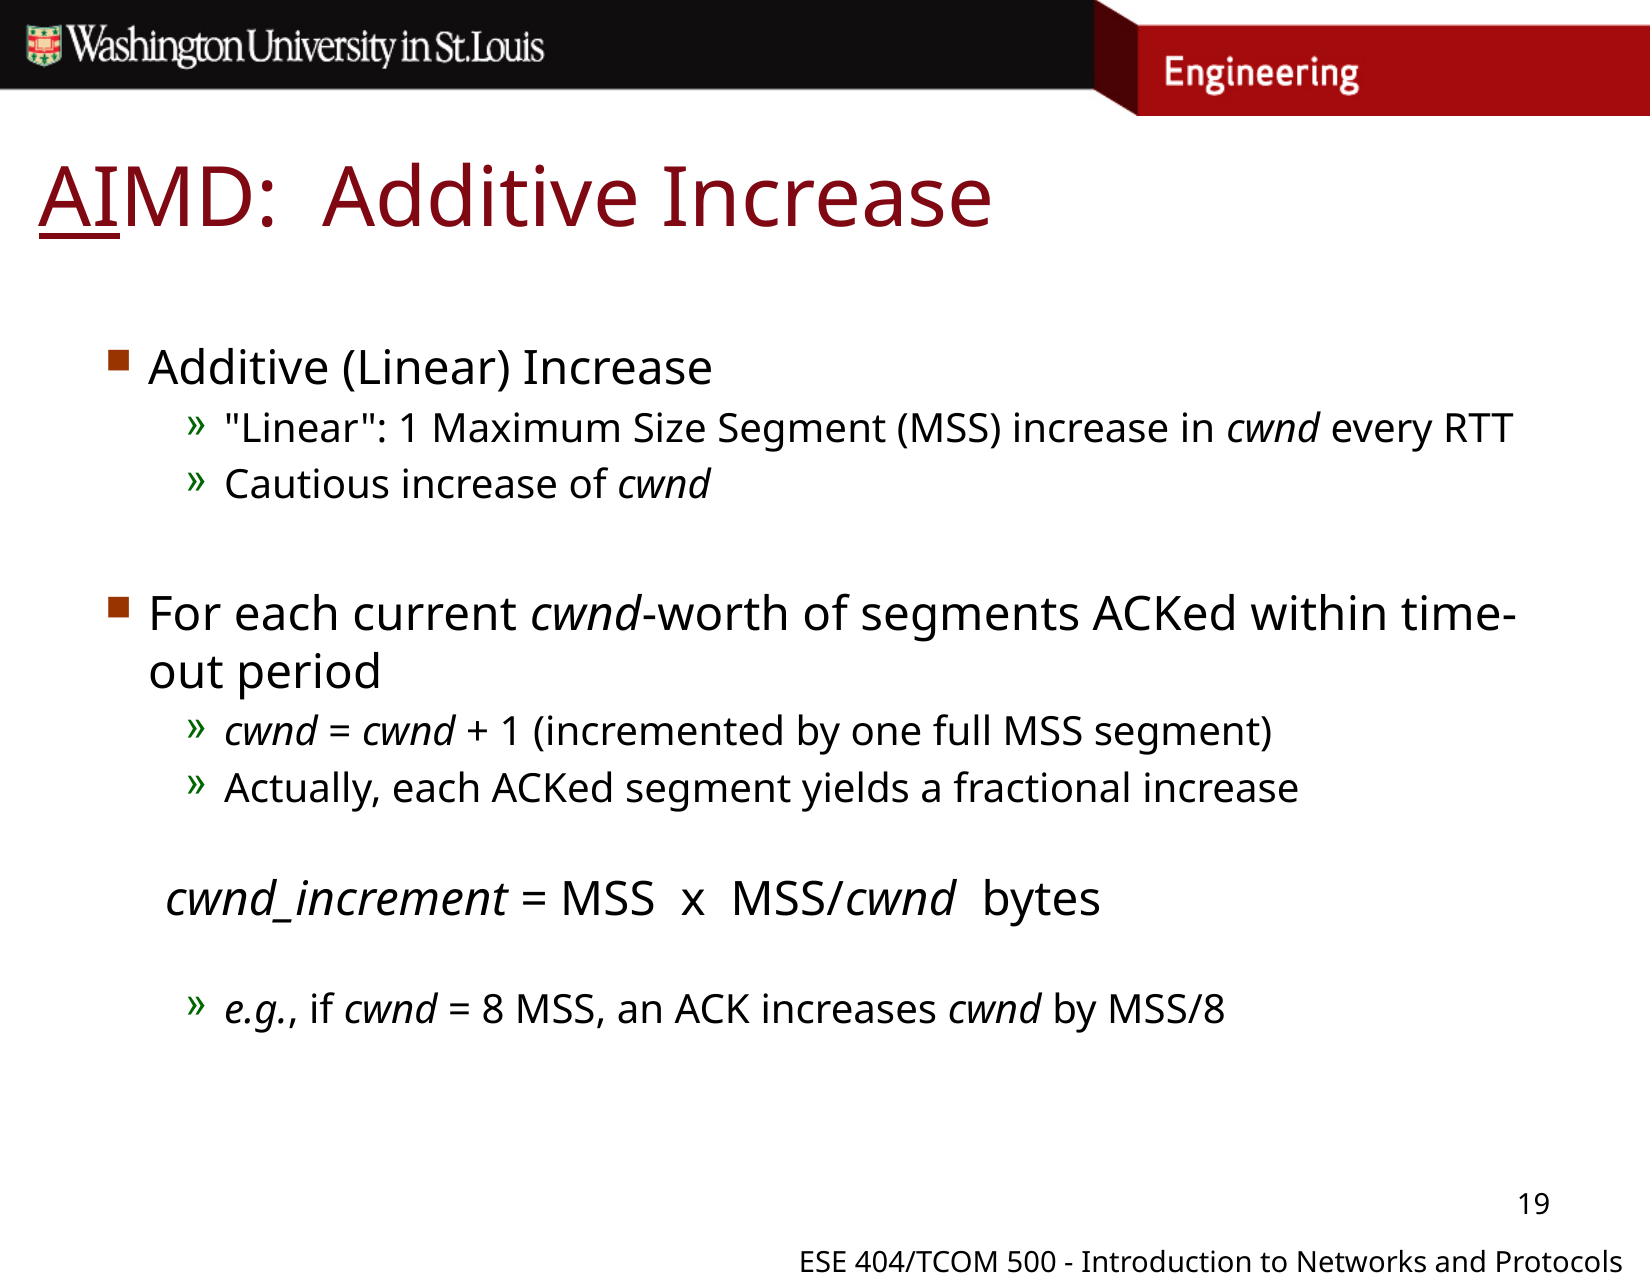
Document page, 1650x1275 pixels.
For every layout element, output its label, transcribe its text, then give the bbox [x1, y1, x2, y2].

slide_number 19 [1182, 1161, 1567, 1249]
picture [0, 0, 1650, 116]
list Additive (Linear) Increase "Linear": 1 Maximum Size Segment (MSS) increase in cwnd every RTT Cautious increase of cwnd For each current cwnd-worth of segments ACKed within time-out period cwnd = cwnd + 1 (incremented by one full MSS segment) Actually, each ACKed segment yields a fractional increase cwnd_increment = MSS x MSS/cwnd bytes e.g., if cwnd = 8 MSS, an ACK increases cwnd by MSS/8 [88, 322, 1547, 1089]
title AIMD: Additive Increase [21, 115, 1602, 272]
footer ESE 404/TCOM 500 - Introduction to Networks and Protocols [735, 1235, 1639, 1272]
